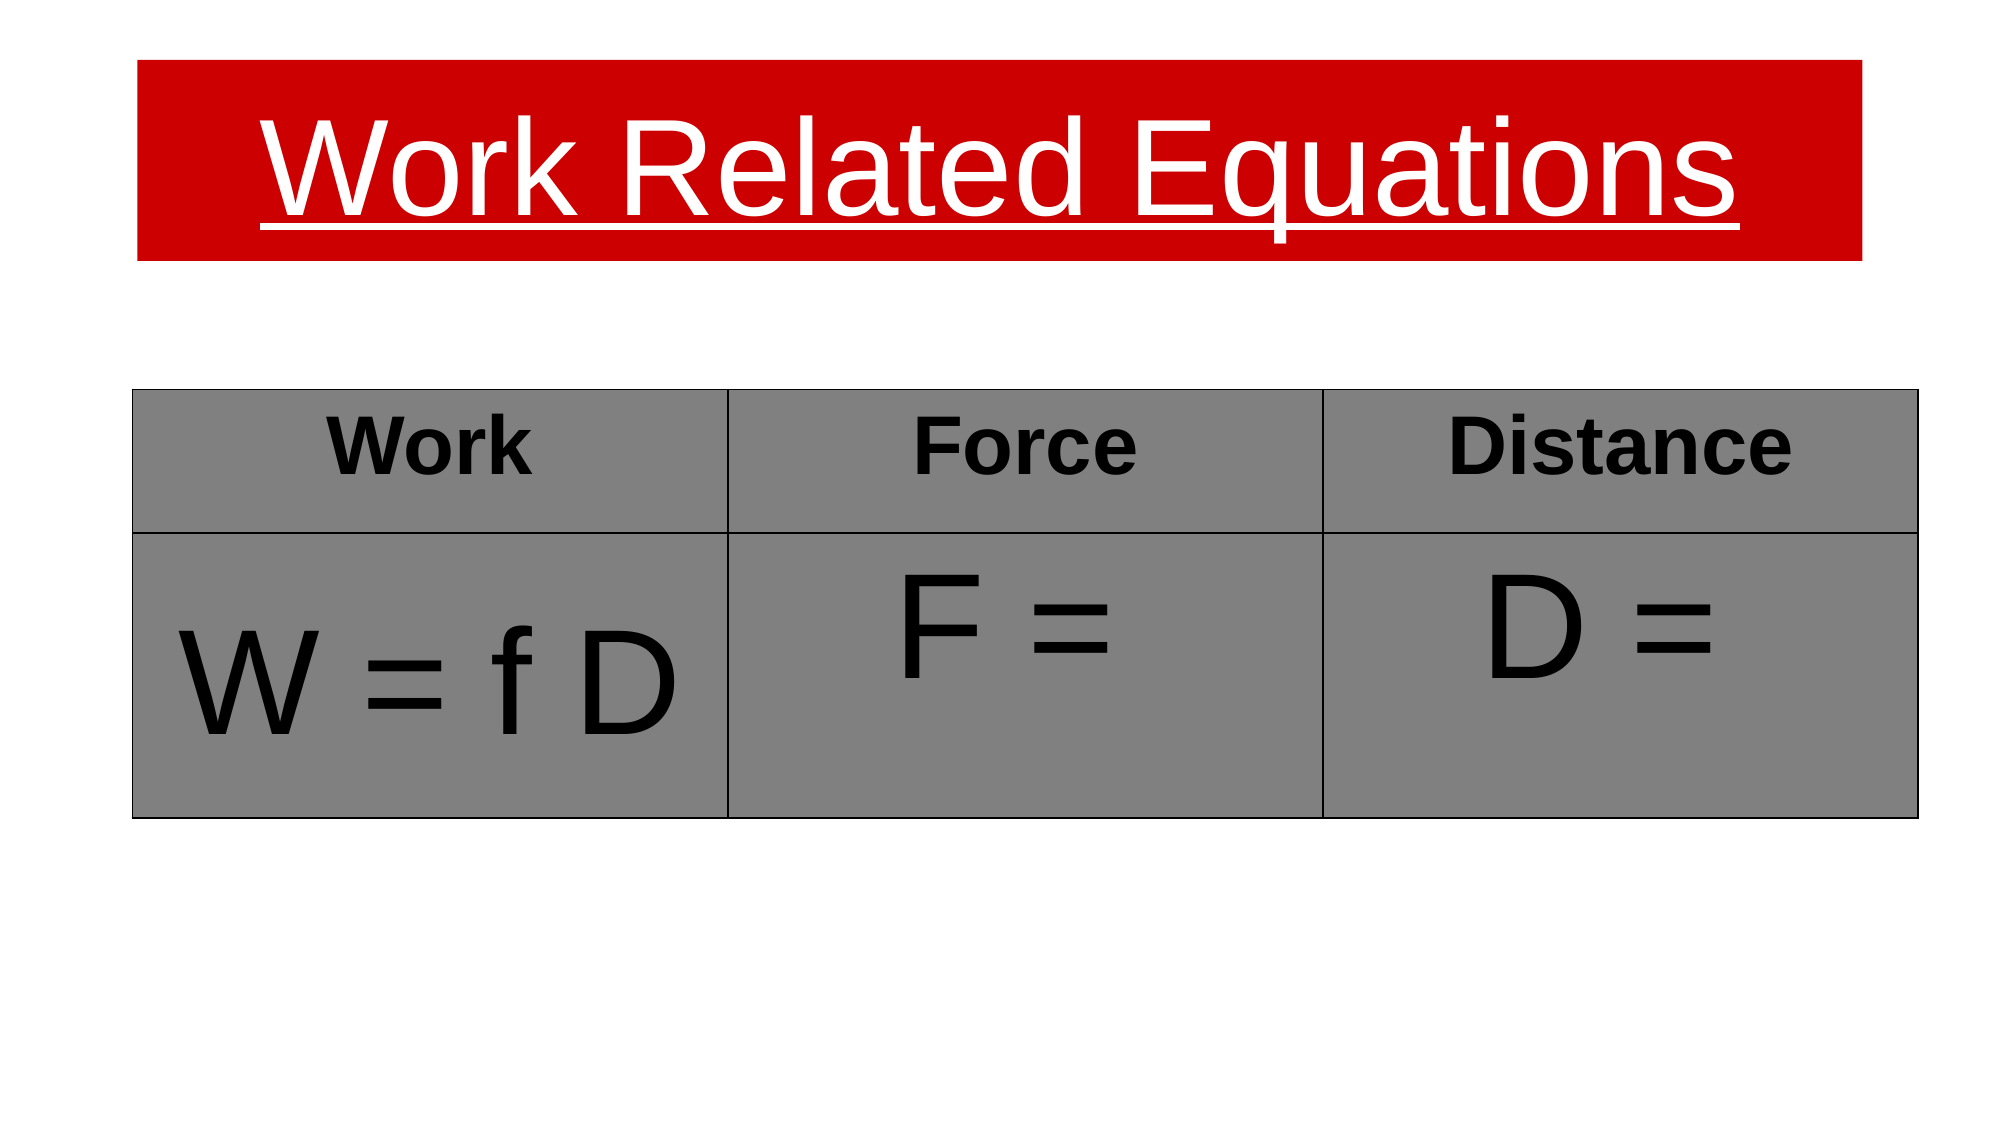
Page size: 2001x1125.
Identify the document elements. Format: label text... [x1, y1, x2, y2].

list [99, 262, 1900, 1005]
title Work Related Equations [137, 59, 1863, 261]
